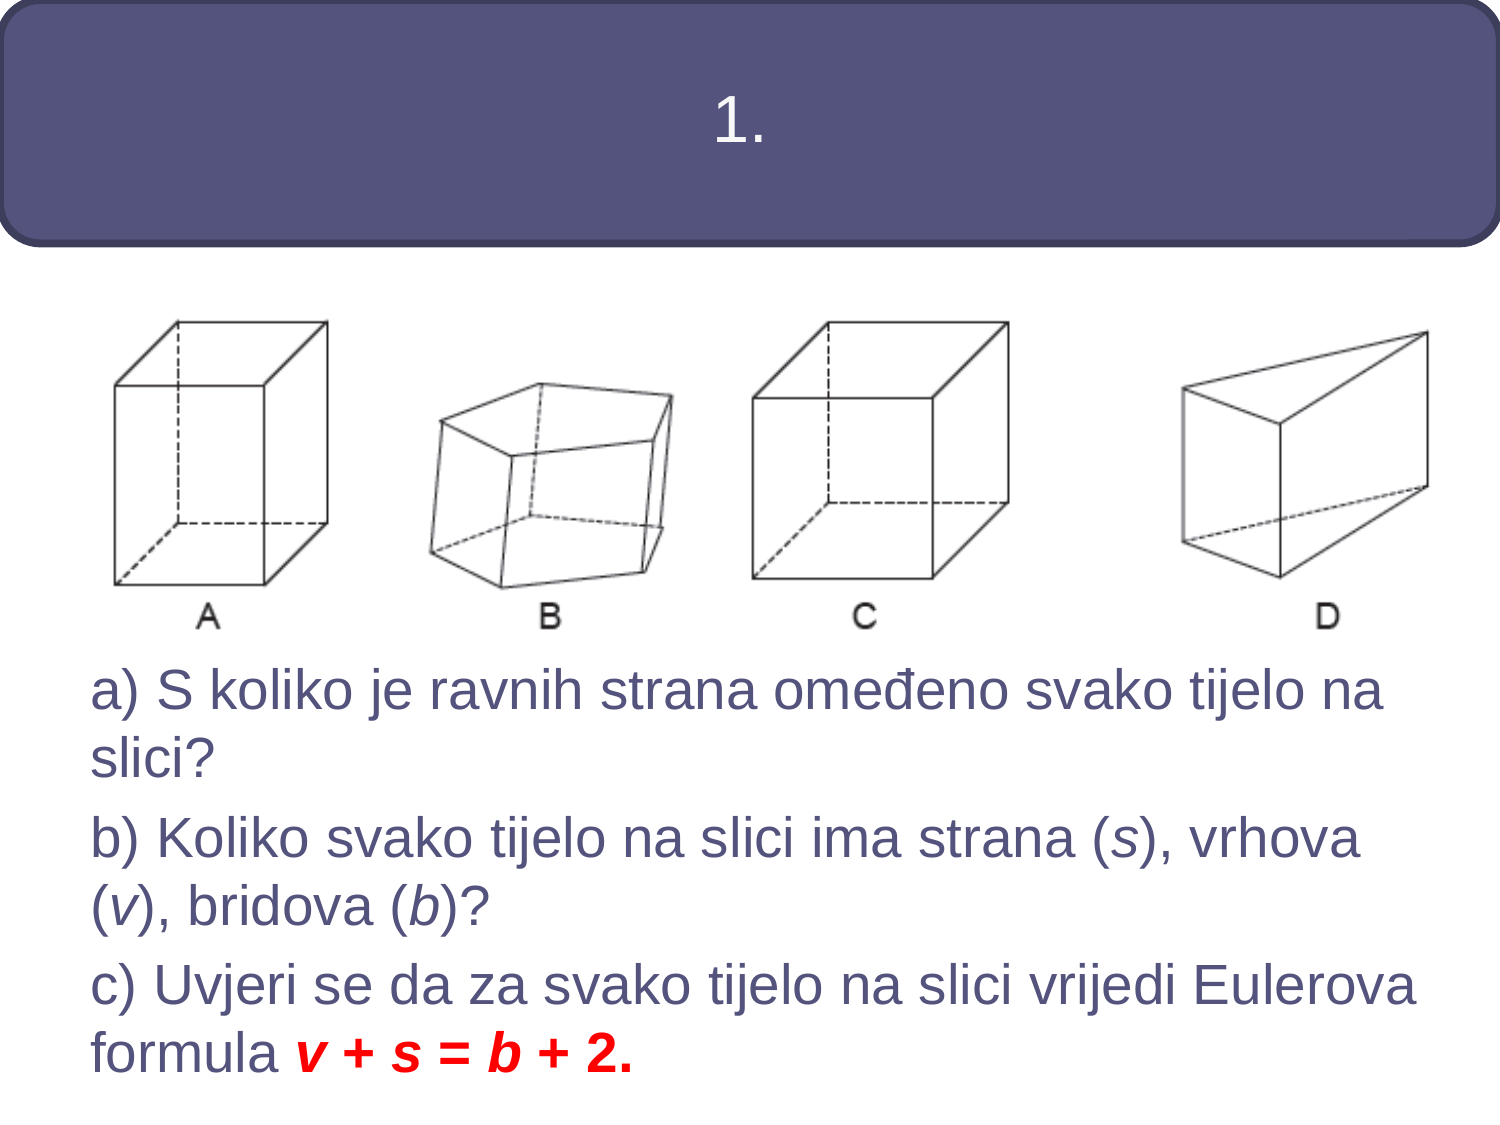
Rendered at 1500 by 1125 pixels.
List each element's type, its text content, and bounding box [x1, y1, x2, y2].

list a) S koliko je ravnih strana omeđeno svako tijelo na slici? b) Koliko svako tijelo na slici ima strana (s), vrhova (v), bridova (b)? c) Uvjeri se da za svako tijelo na slici vrijedi Eulerova formula v + s = b + 2. [75, 645, 1468, 1094]
picture [100, 293, 1468, 646]
title 1. [0, 0, 1500, 233]
